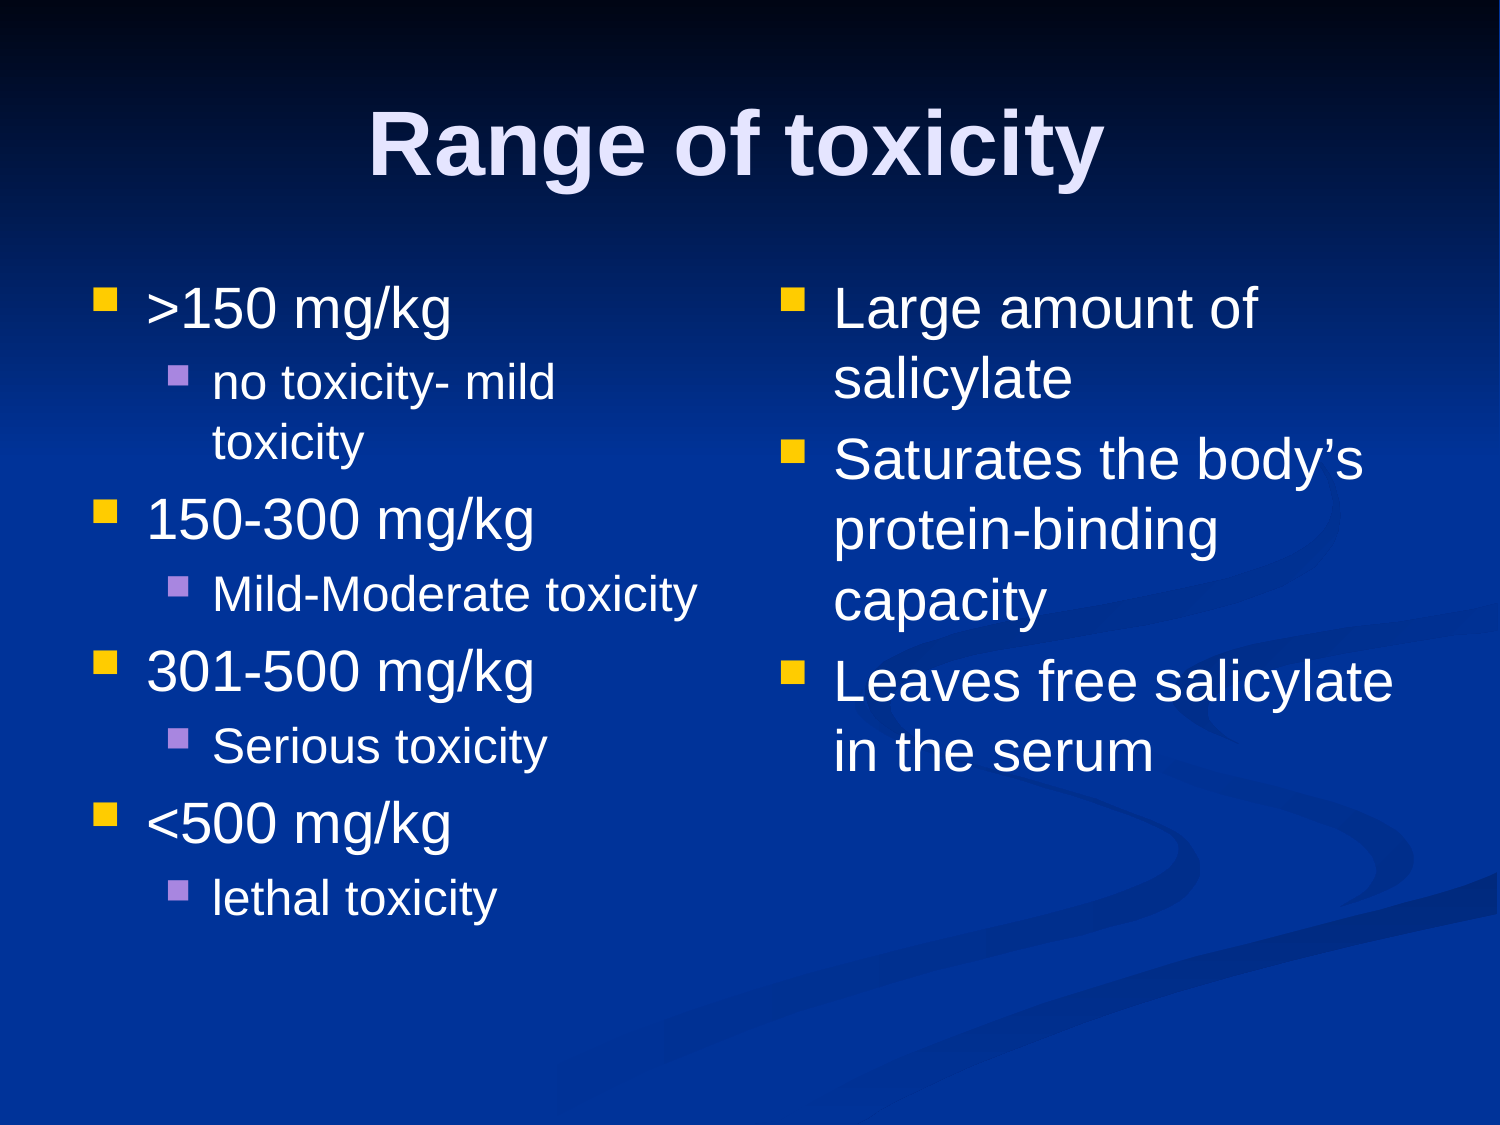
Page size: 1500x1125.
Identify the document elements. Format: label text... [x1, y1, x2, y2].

list Large amount of salicylate Saturates the body’s protein-binding capacity Leaves free salicylate in the serum [762, 262, 1426, 1006]
list >150 mg/kg no toxicity- mild toxicity 150-300 mg/kg Mild-Moderate toxicity 301-500 mg/kg Serious toxicity <500 mg/kg lethal toxicity [74, 262, 738, 1006]
title Range of toxicity [74, 44, 1426, 233]
